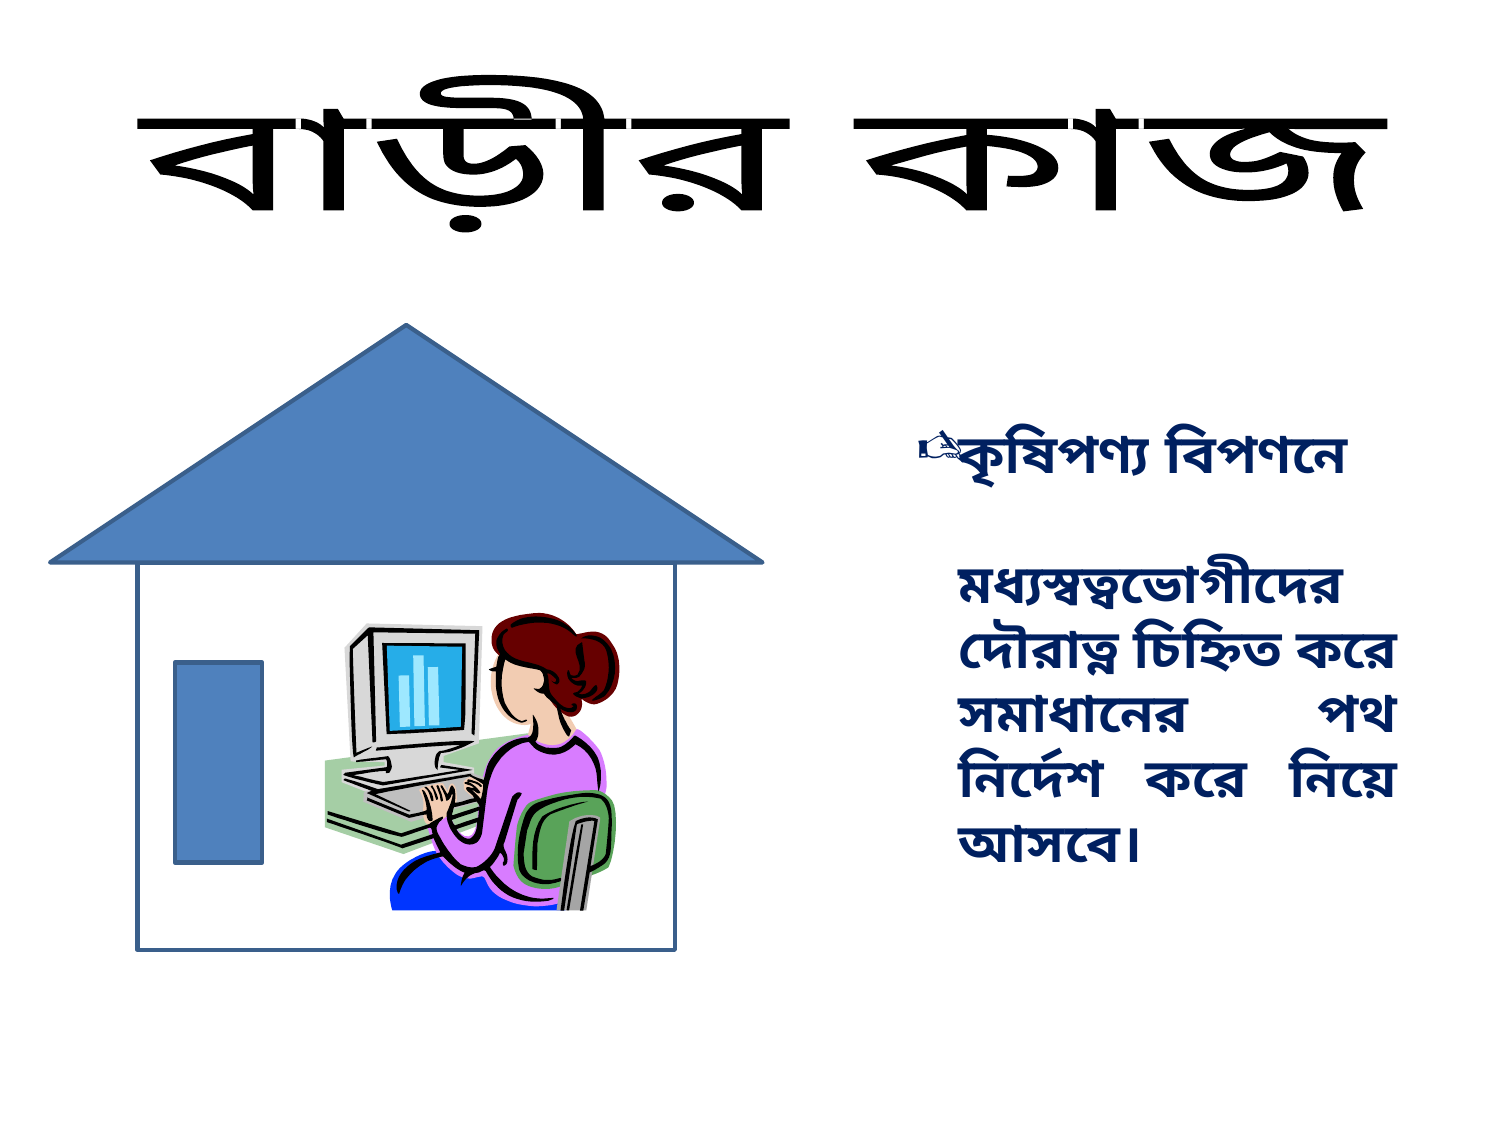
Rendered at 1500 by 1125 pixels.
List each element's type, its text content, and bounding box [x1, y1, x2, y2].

text_box কৃষিপণ্য বিপণনে মধ্যস্বত্বভোগীদের দৌরাত্ন চিহ্নিত করে সমাধানের পথ নির্দেশ করে নিয়ে আসবে। [899, 412, 1413, 888]
text_box [48, 323, 765, 565]
picture [324, 612, 620, 914]
text_box [73, 565, 739, 1002]
text_box [173, 660, 264, 865]
text_box [73, 198, 739, 543]
text_box [135, 565, 677, 952]
